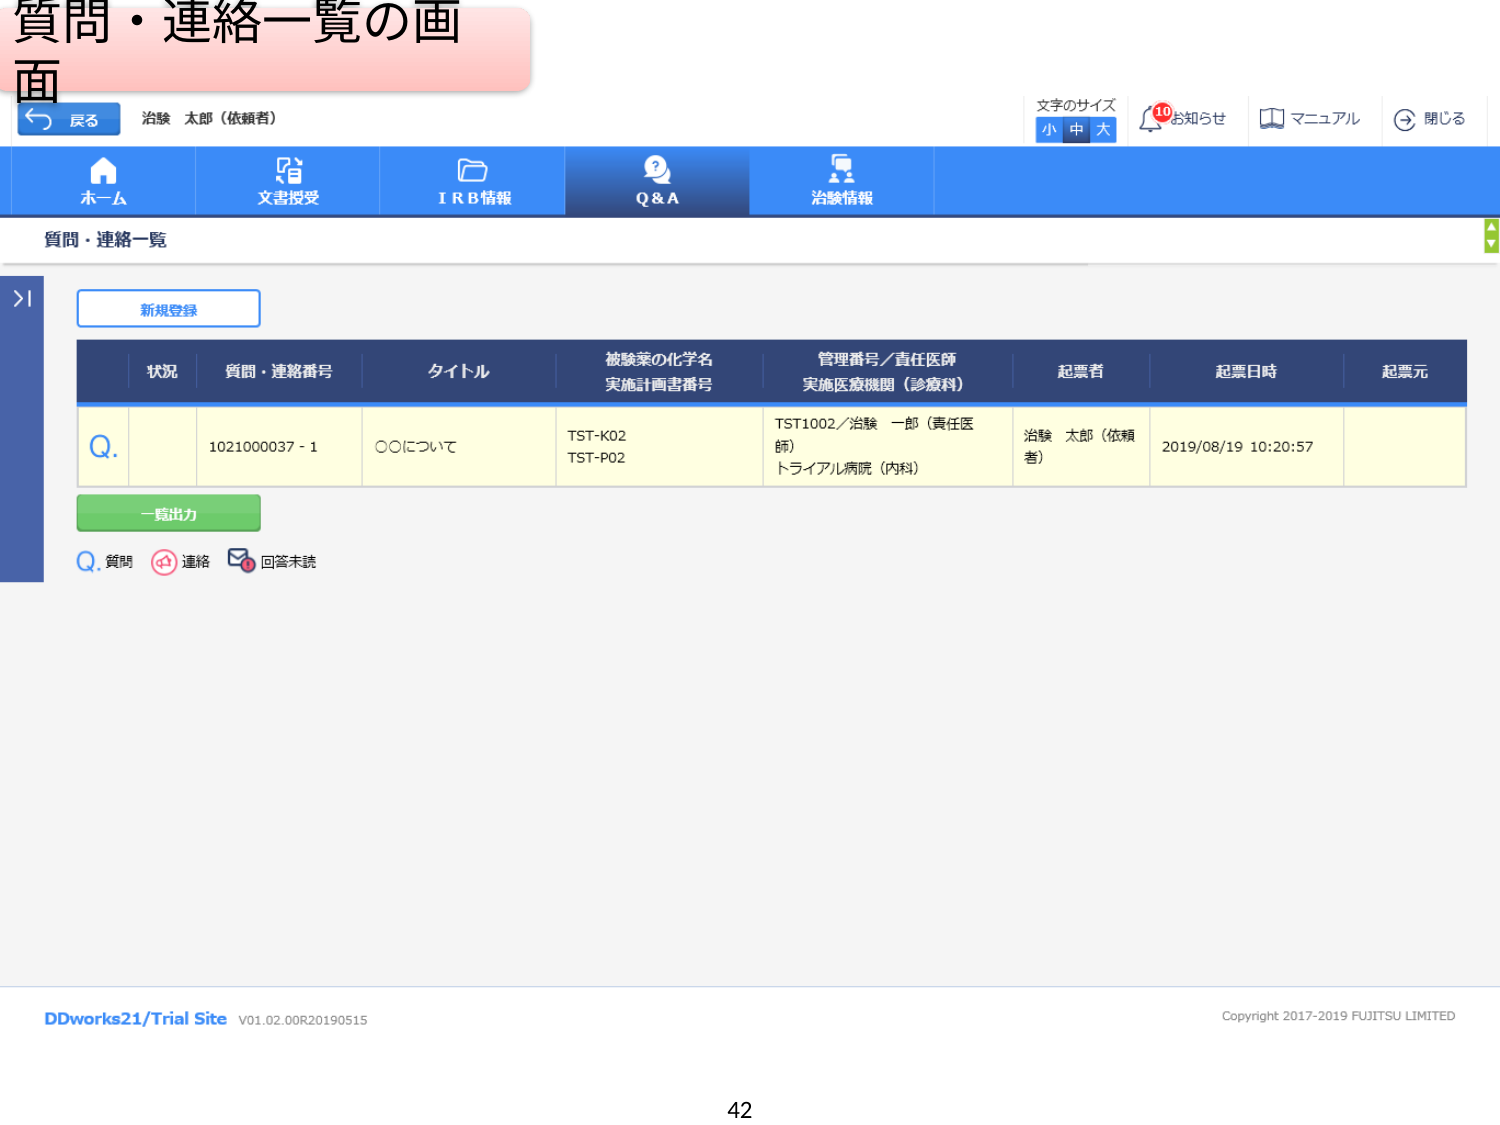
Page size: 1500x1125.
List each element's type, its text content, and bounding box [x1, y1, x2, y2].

slide_number 42 [695, 1091, 785, 1125]
picture [0, 96, 1500, 1029]
text_box 質問・連絡一覧の画面 [0, 7, 532, 92]
